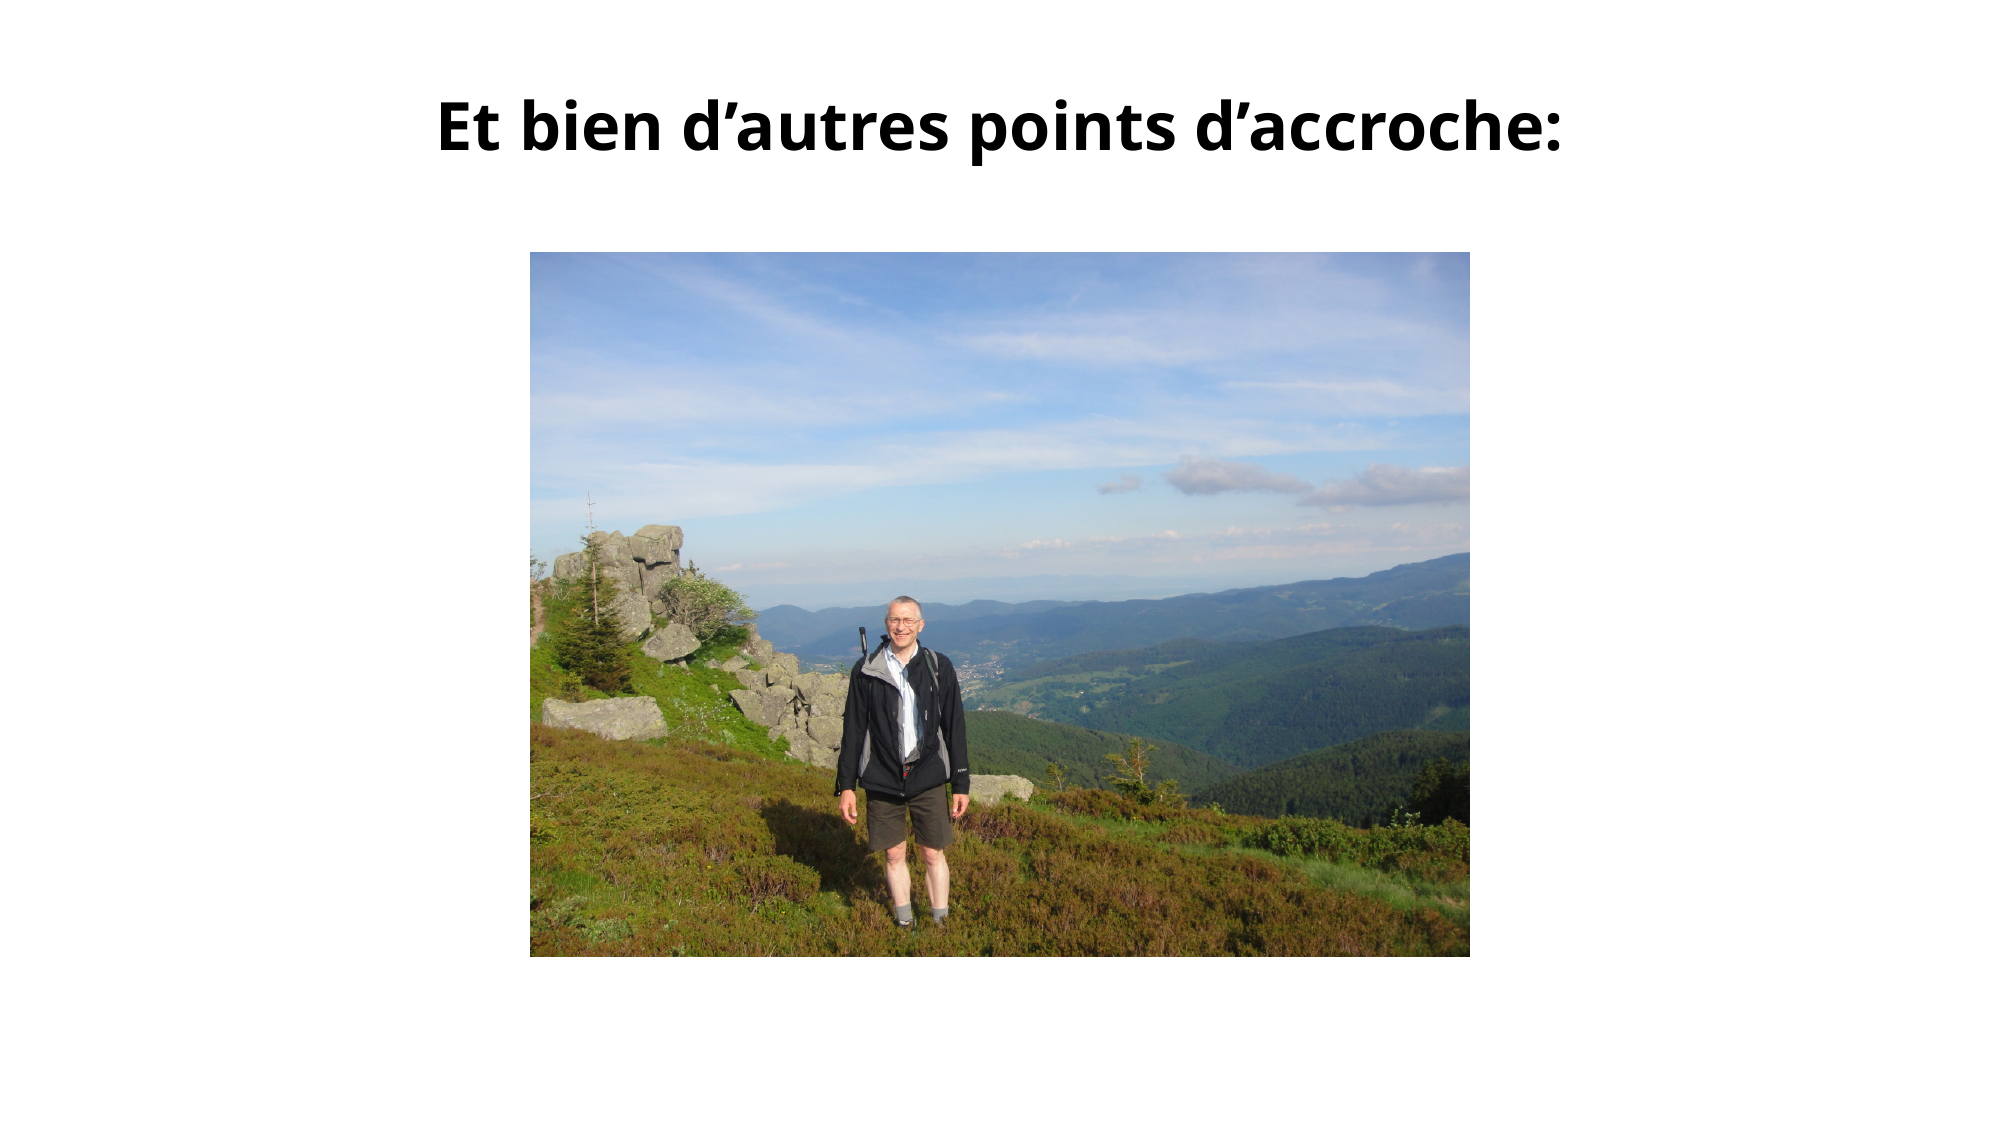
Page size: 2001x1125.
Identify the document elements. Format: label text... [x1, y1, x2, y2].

picture [530, 252, 1470, 957]
title Et bien d’autres points d’accroche: [137, 59, 1863, 278]
